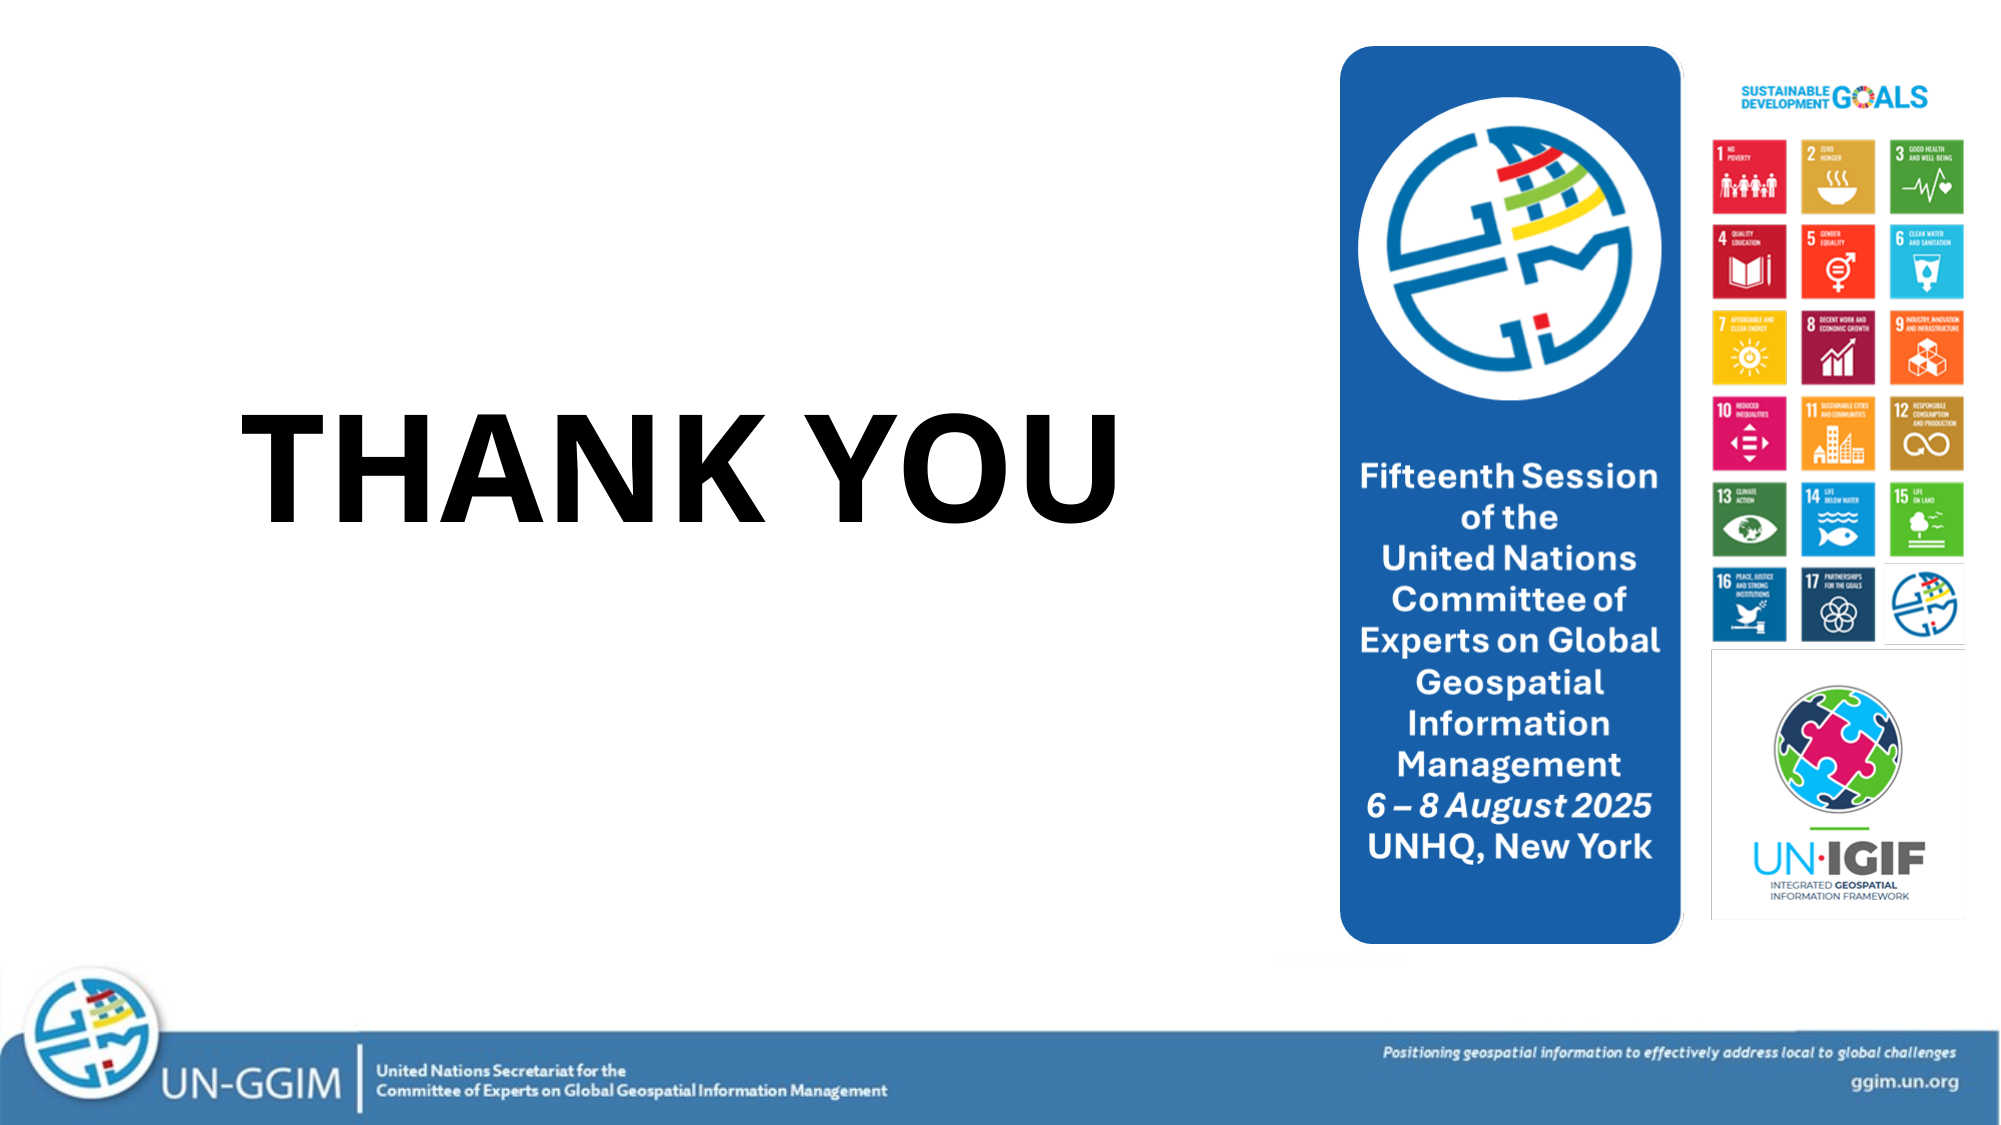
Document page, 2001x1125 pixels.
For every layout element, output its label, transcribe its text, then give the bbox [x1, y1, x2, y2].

text_box [1714, 0, 1999, 162]
picture [0, 0, 2001, 1125]
text_box Thank you [0, 365, 1335, 561]
